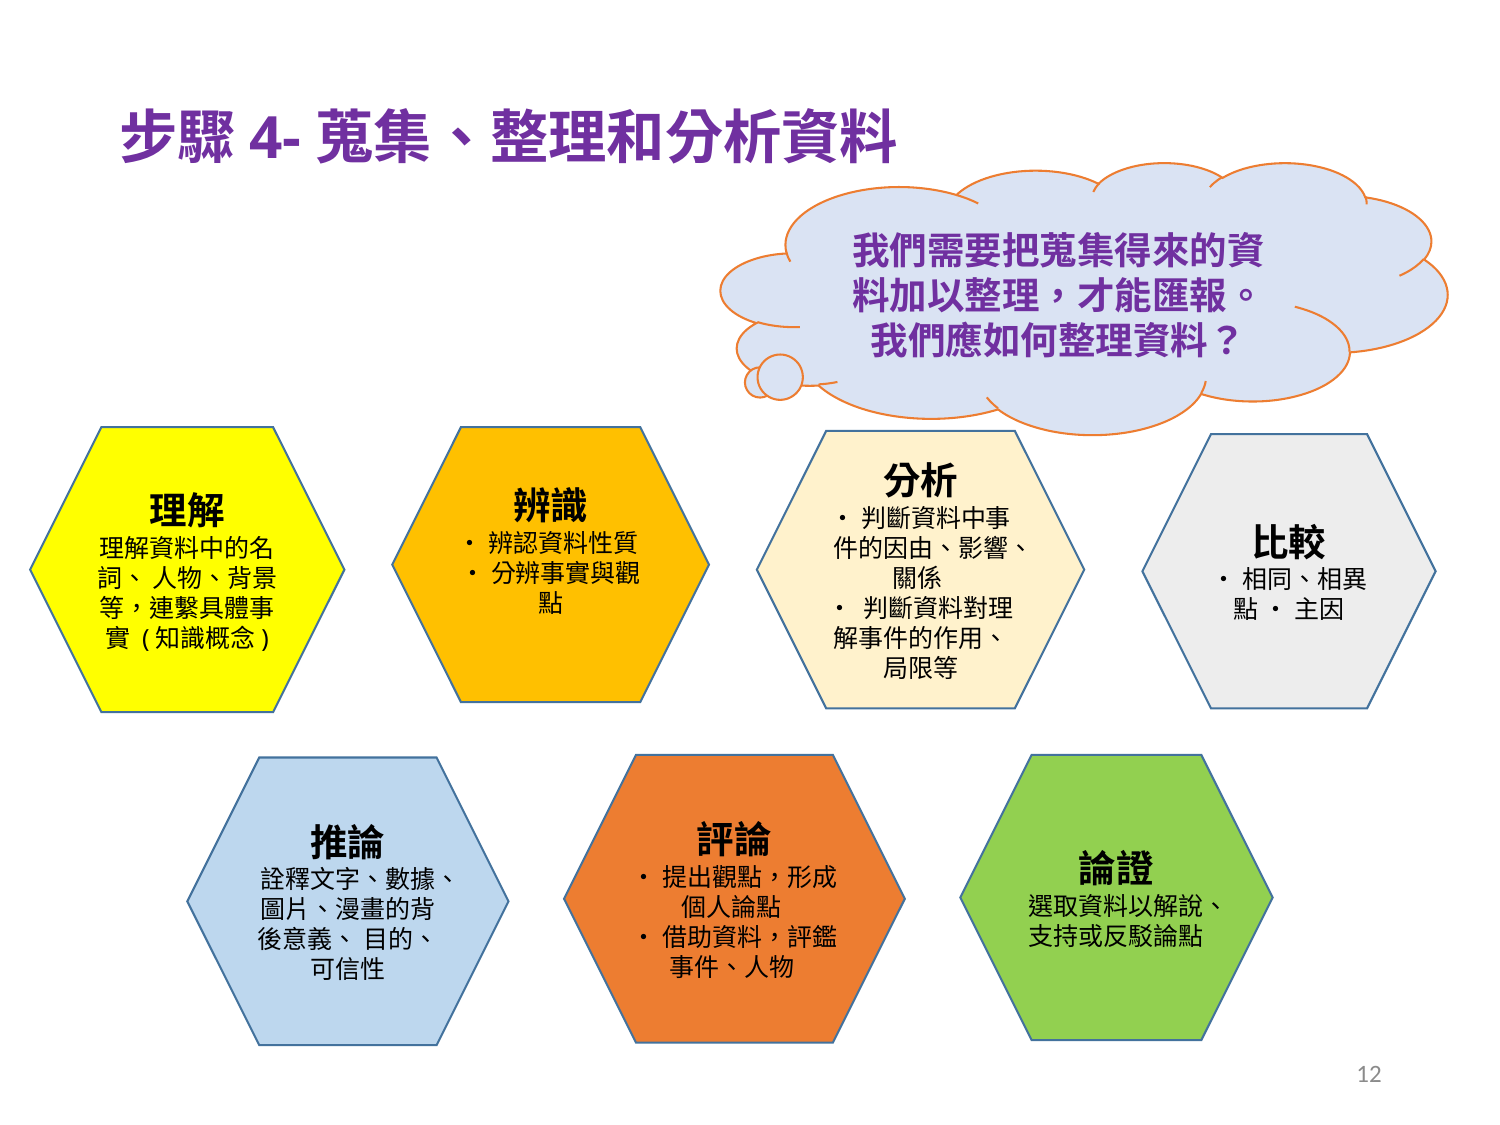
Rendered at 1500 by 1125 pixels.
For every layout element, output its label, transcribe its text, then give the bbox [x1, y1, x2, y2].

text_box 推論 詮釋文字、數據、圖片、漫畫的背後意義、 目的、可信性 [186, 756, 510, 1047]
text_box 辨識 •辨認資料性質 •分辨事實與觀點 [391, 426, 711, 704]
text_box 比較 •相同、相異點 • 主因 [1141, 433, 1437, 710]
text_box 分析 •判斷資料中事件的因由、影響、關係 • 判斷資料對理解事件的作用、局限等 [755, 429, 1086, 710]
text_box 我們需要把蒐集得來的資料加以整理，才能匯報。 我們應如何整理資料？ [719, 162, 1449, 437]
text_box 理解 理解資料中的名詞、 人物、背景等，連繫具體事實 (知識概念) [28, 426, 346, 714]
title 步驟4-蒐集、整理和分析資料 [104, 38, 961, 242]
text_box 論證 選取資料以解說、支持或反駁論點 [959, 753, 1274, 1042]
text_box 評論 •提出觀點，形成個人論點 •借助資料，評鑑事件、人物 [562, 753, 906, 1044]
slide_number 12 [1059, 1042, 1397, 1103]
